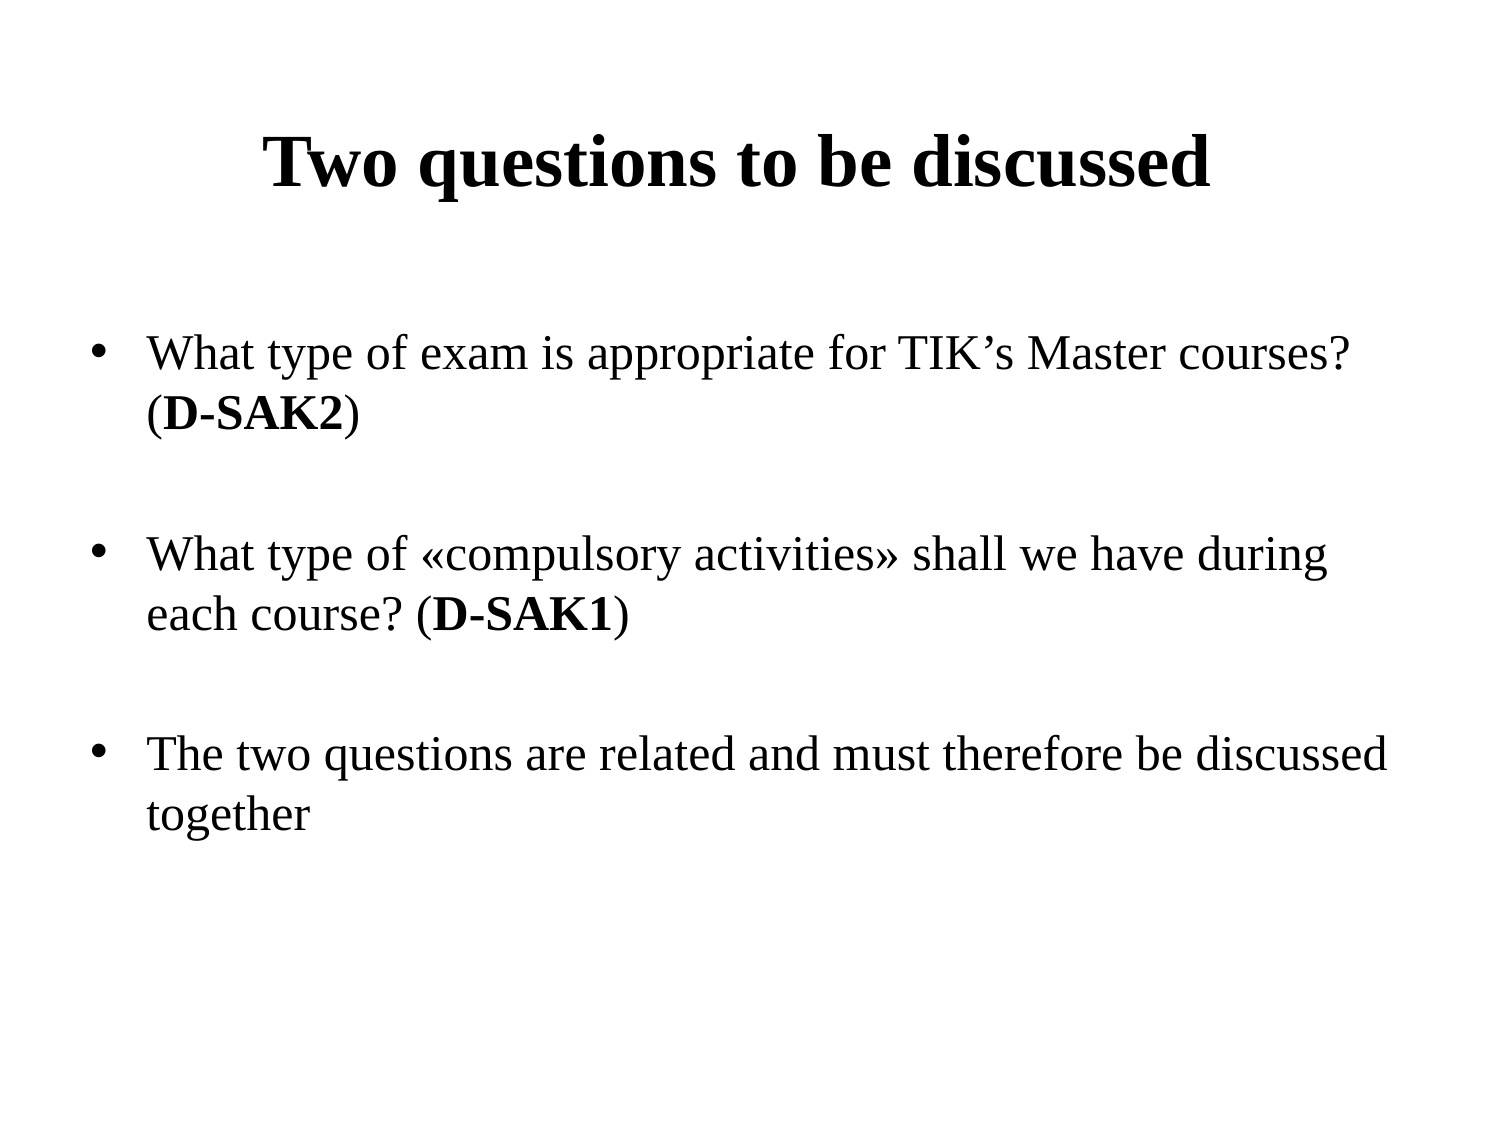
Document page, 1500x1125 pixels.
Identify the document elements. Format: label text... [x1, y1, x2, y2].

list What type of exam is appropriate for TIK’s Master courses? (D-SAK2) What type of «compulsory activities» shall we have during each course? (D-SAK1) The two questions are related and must therefore be discussed together [75, 312, 1425, 1055]
title Two questions to be discussed [62, 62, 1413, 250]
